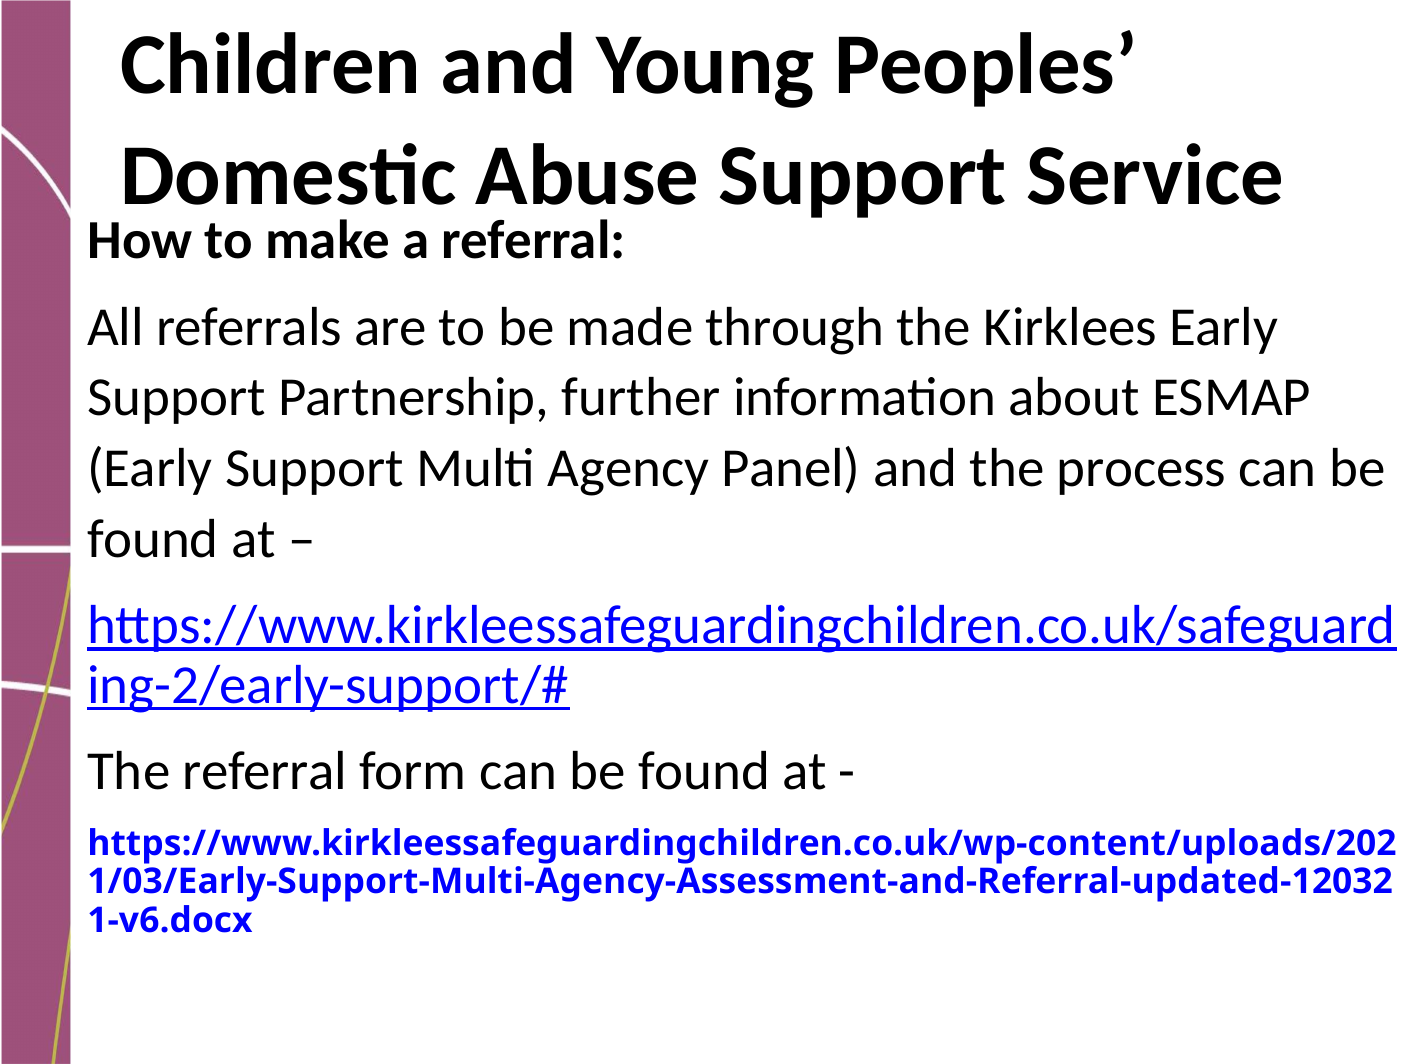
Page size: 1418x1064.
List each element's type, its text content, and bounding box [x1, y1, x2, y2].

picture [0, 1, 569, 1063]
text_box How to make a referral: All referrals are to be made through the Kirklees Early Support Partnership, further information about ESMAP (Early Support Multi Agency Panel) and the process can be found at – https://www.kirkleessafeguardingchildren.co.uk/safeguarding-2/early-support/# The referral form can be found at - https://www.kirkleessafeguardingchildren.co.uk/wp-content/uploads/2021/03/Early-Support-Multi-Agency-Assessment-and-Referral-updated-120321-v6.docx [72, 191, 1418, 903]
text_box Children and Young Peoples’ Domestic Abuse Support Service [105, 0, 1379, 191]
